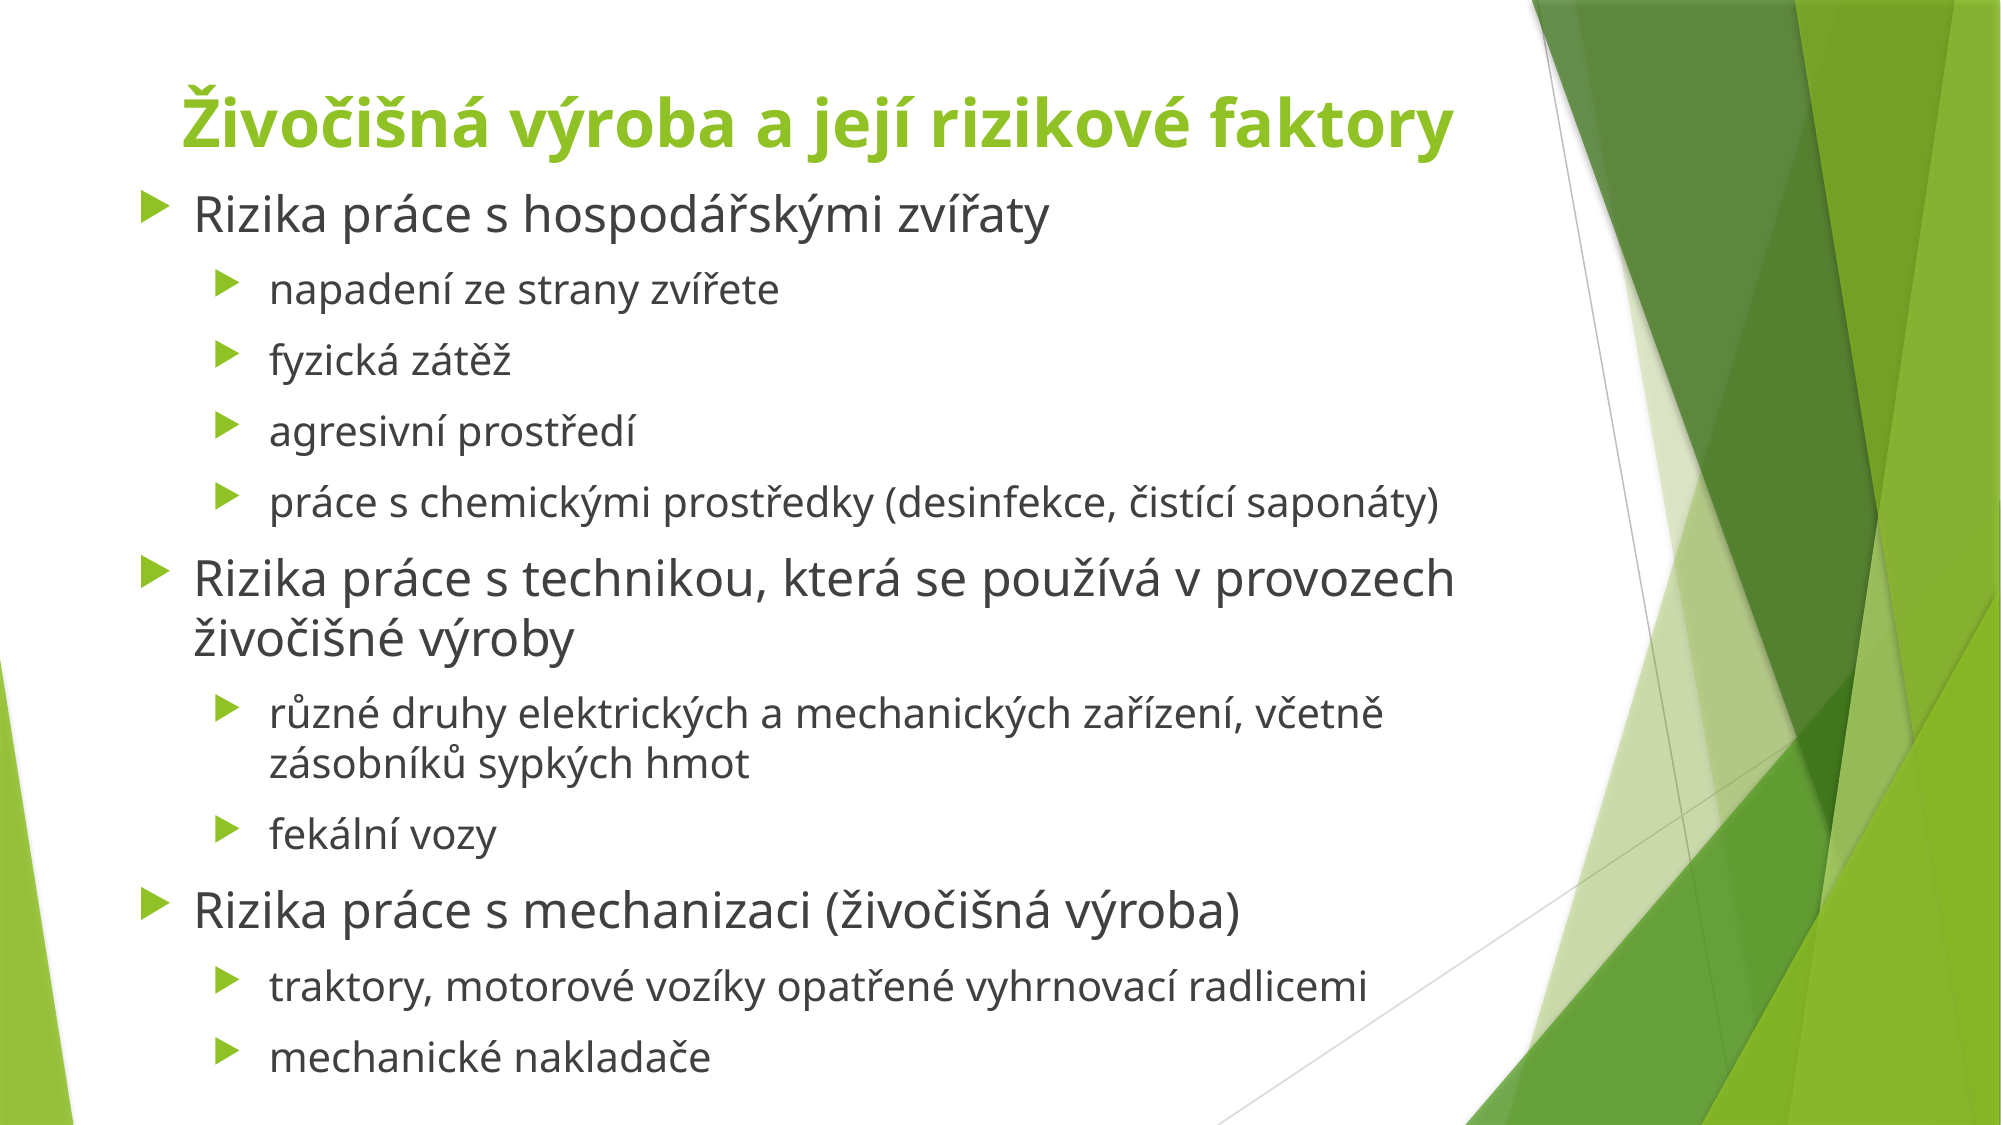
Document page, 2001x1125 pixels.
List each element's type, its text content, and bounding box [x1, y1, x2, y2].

text_box Živočišná výroba a její rizikové faktory Rizika práce s hospodářskými zvířaty napadení ze strany zvířete fyzická zátěž agresivní prostředí práce s chemickými prostředky (desinfekce, čistící saponáty) Rizika práce s technikou, která se používá v provozech živočišné výroby různé druhy elektrických a mechanických zařízení, včetně zásobníků sypkých hmot fekální vozy Rizika práce s mechanizaci (živočišná výroba) traktory, motorové vozíky opatřené vyhrnovací radlicemi mechanické nakladače [47, 73, 1516, 1089]
